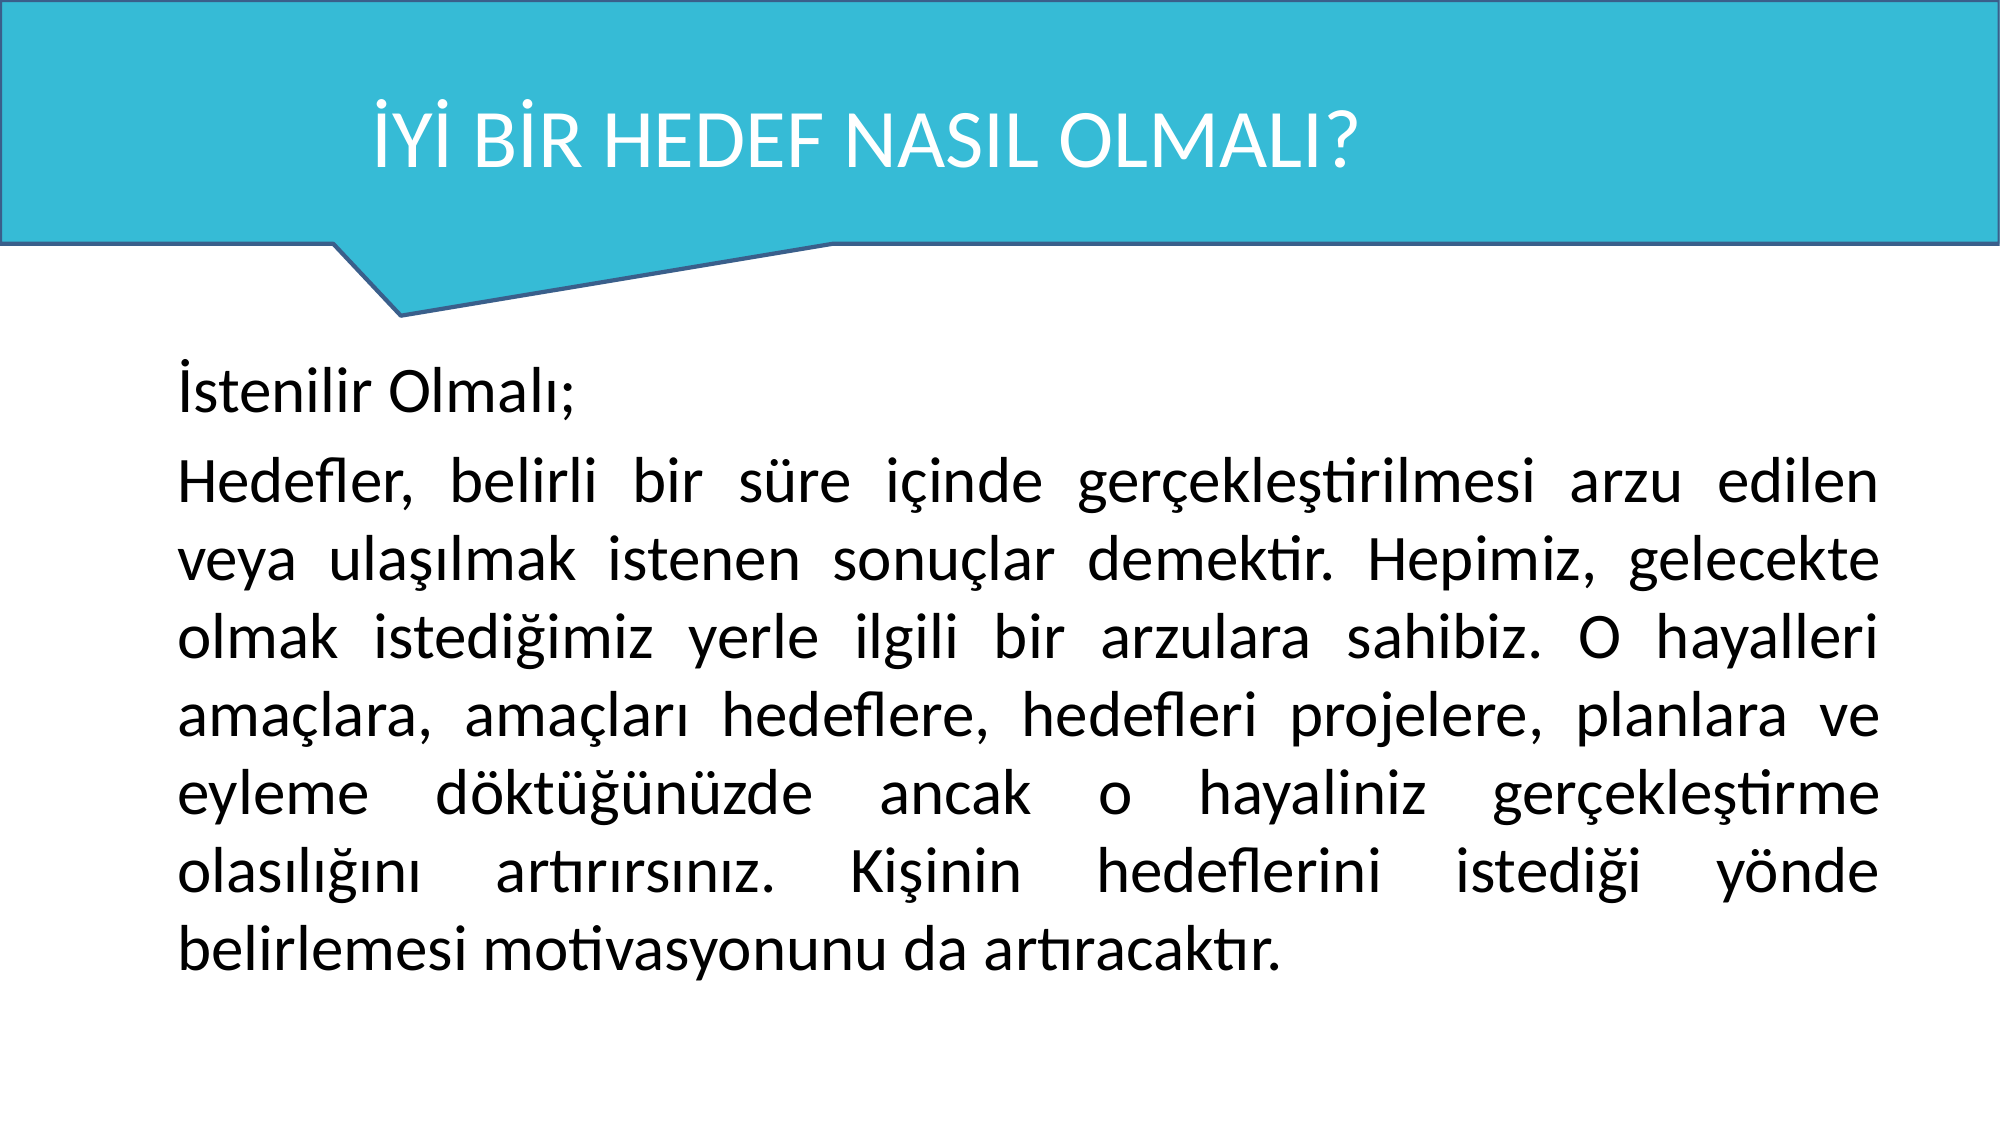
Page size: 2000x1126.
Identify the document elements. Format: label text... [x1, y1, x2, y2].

text_box [0, 0, 2000, 318]
list İstenilir Olmalı; Hedefler, belirli bir süre içinde gerçekleştirilmesi arzu edilen veya ulaşılmak istenen sonuçlar demektir. Hepimiz, gelecekte olmak istediğimiz yerle ilgili bir arzulara sahibiz. O hayalleri amaçlara, amaçları hedeflere, hedefleri projelere, planlara ve eyleme döktüğünüzde ancak o hayaliniz gerçekleştirme olasılığını artırırsınız. Kişinin hedeflerini istediği yönde belirlemesi motivasyonunu da artıracaktır. [99, 338, 1900, 1006]
title İYİ BİR HEDEF NASIL OLMALI? [0, 54, 1734, 214]
